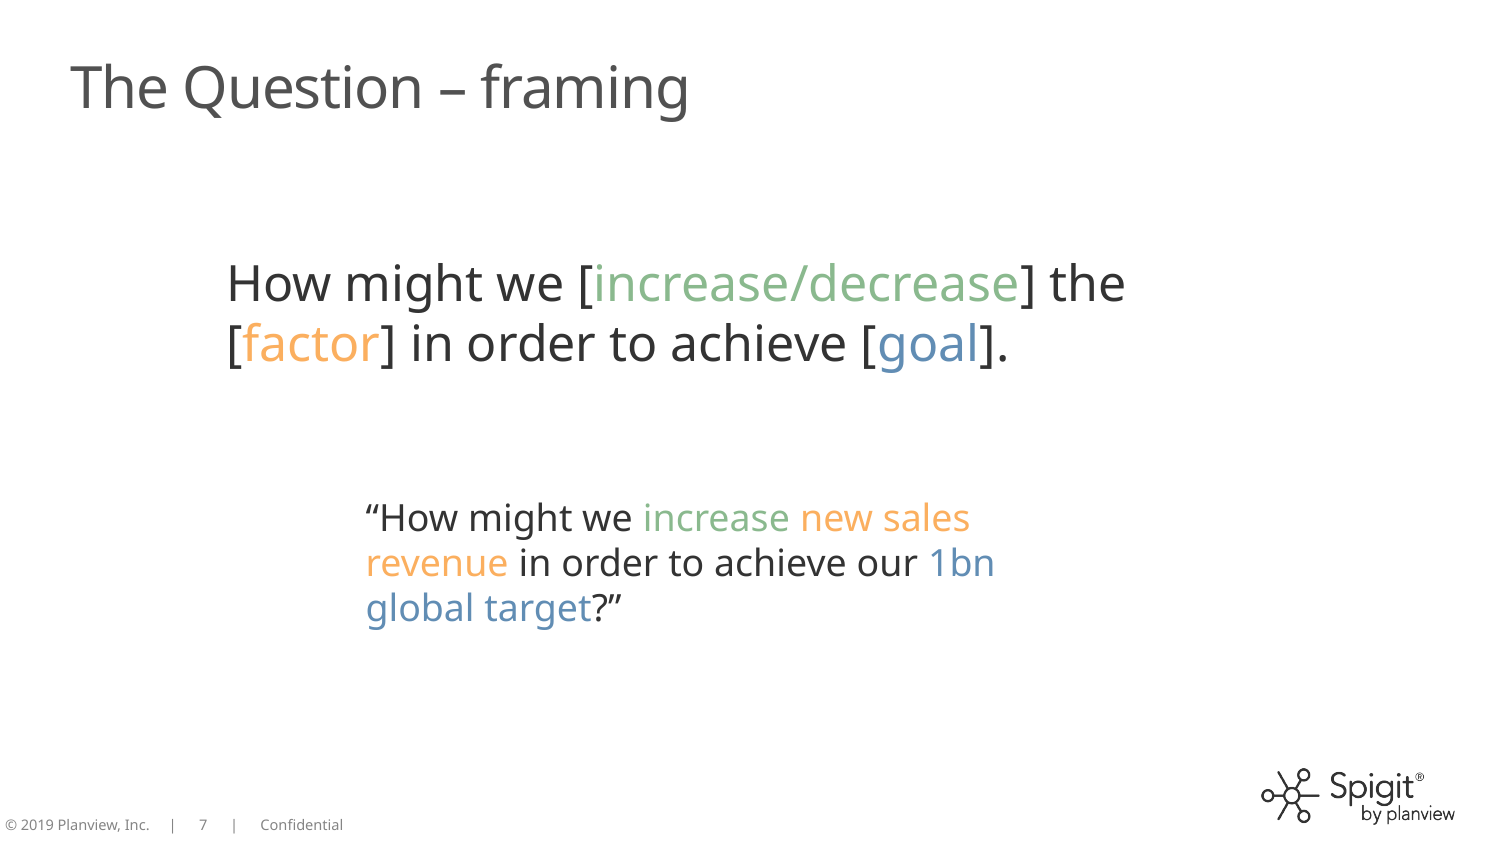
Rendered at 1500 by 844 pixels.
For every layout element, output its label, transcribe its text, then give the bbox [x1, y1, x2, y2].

text_box The Question – framing [55, 47, 1440, 137]
text_box How might we [increase/decrease] the [factor] in order to achieve [goal]. [211, 243, 1289, 379]
picture [1261, 768, 1455, 825]
text_box “How might we increase new sales revenue in order to achieve our 1bn global target?” [350, 487, 1101, 637]
